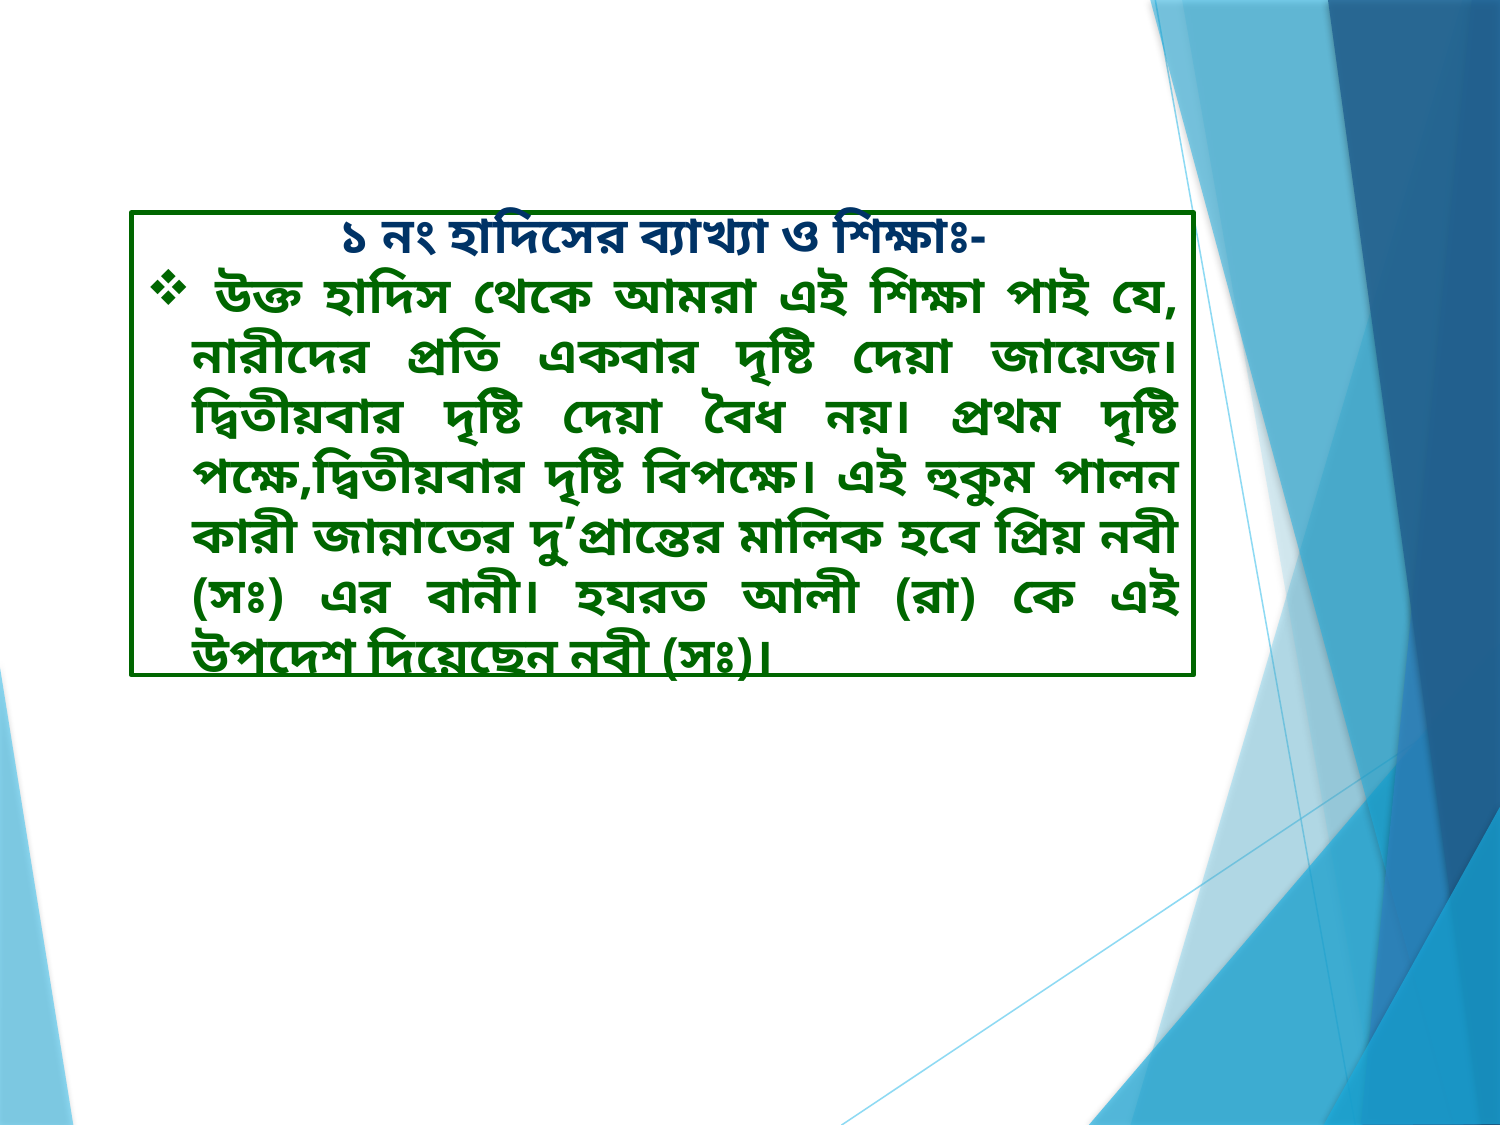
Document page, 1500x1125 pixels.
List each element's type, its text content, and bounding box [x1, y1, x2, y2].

text_box ১ নং হাদিসের ব্যাখ্যা ও শিক্ষাঃ- উক্ত হাদিস থেকে আমরা এই শিক্ষা পাই যে, নারীদের প্রতি একবার দৃষ্টি দেয়া জায়েজ। দ্বিতীয়বার দৃষ্টি দেয়া বৈধ নয়। প্রথম দৃষ্টি পক্ষে,দ্বিতীয়বার দৃষ্টি বিপক্ষে। এই হুকুম পালন কারী জান্নাতের দু্’প্রান্তের মালিক হবে প্রিয় নবী (সঃ) এর বানী। হযরত আলী (রা) কে এই উপদেশ দিয়েছেন নবী (সঃ)। [130, 211, 1195, 676]
text_box [98, 98, 1226, 977]
